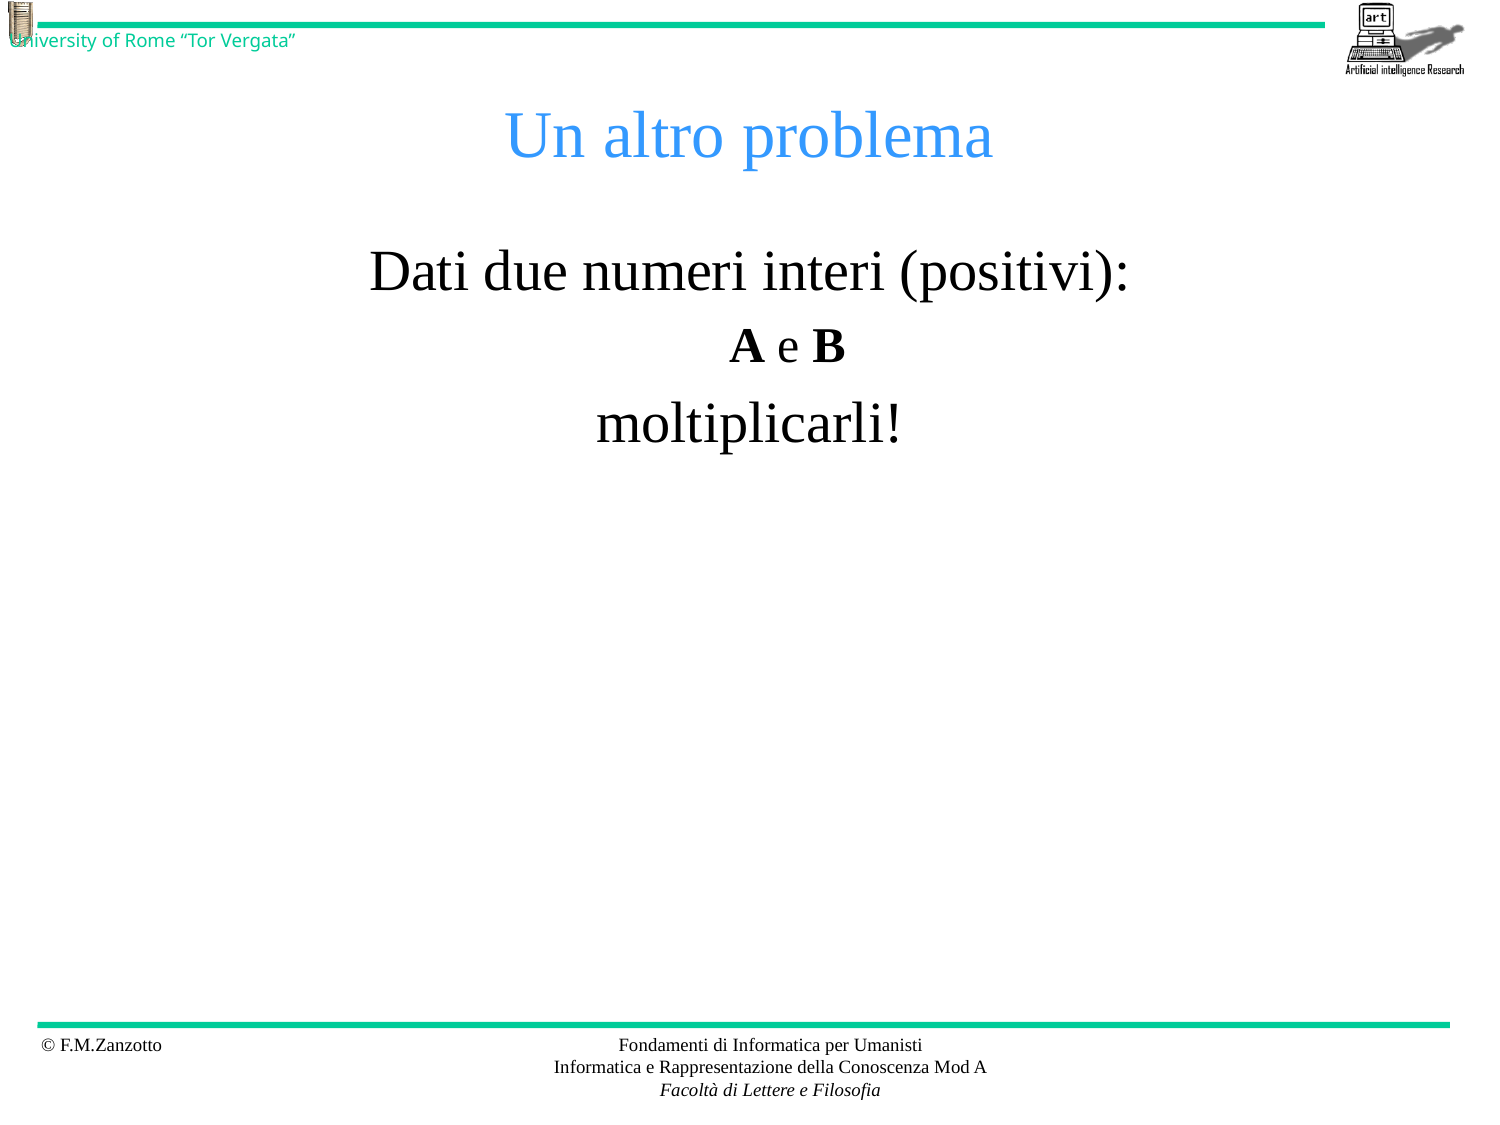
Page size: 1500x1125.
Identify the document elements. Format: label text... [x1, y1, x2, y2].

picture [1337, 0, 1475, 77]
picture [4, 0, 38, 50]
title Un altro problema [112, 74, 1388, 188]
list Dati due numeri interi (positivi): A e B moltiplicarli! [112, 224, 1388, 1001]
